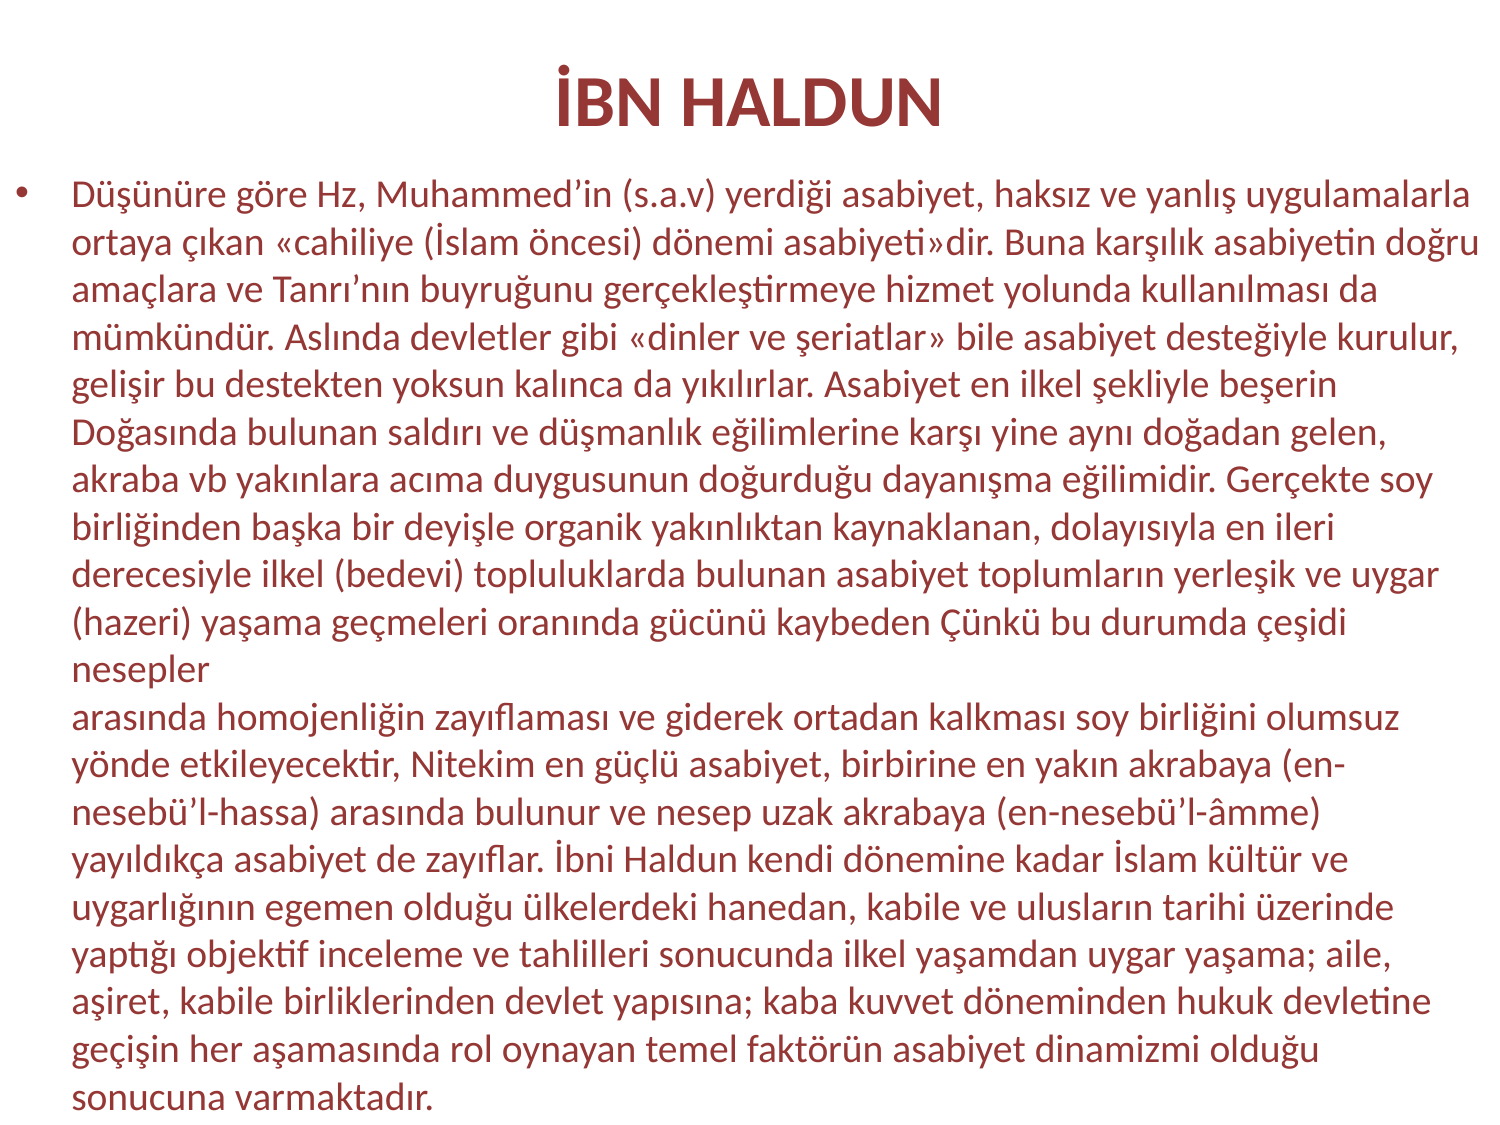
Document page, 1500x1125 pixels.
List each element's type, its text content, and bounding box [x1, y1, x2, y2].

title İBN HALDUN [75, 45, 1425, 149]
list Düşünüre göre Hz, Muhammed’in (s.a.v) yerdiği asabiyet, haksız ve yanlış uygulamalarla ortaya çıkan «cahiliye (İslam öncesi) dönemi asabiyeti»dir. Buna karşılık asabiyetin doğru amaçlara ve Tanrı’nın buyruğunu gerçekleştirmeye hizmet yolunda kullanılması da mümkündür. Aslında devletler gibi «dinler ve şeriatlar» bile asabiyet desteğiyle kurulur, gelişir bu destekten yoksun kalınca da yıkılırlar. Asabiyet en ilkel şekliyle beşerin Doğasında bulunan saldırı ve düşmanlık eğilimlerine karşı yine aynı doğadan gelen, akraba vb yakınlara acıma duygusunun doğurduğu dayanışma eğilimidir. Gerçekte soy birliğinden başka bir deyişle organik yakınlıktan kaynaklanan, dolayısıyla en ileri derecesiyle ilkel (bedevi) topluluklarda bulunan asabiyet toplumların yerleşik ve uygar (hazeri) yaşama geçmeleri oranında gücünü kaybeden Çünkü bu durumda çeşidi nesepler arasında homojenliğin zayıflaması ve giderek ortadan kalkması soy birliğini olumsuz yönde etkileyecektir, Nitekim en güçlü asabiyet, birbirine en yakın akrabaya (en-nesebü’l-hassa) arasında bulunur ve nesep uzak akrabaya (en-nesebü’l-âmme) yayıldıkça asabiyet de zayıflar. İbni Haldun kendi dönemine kadar İslam kültür ve uygarlığının egemen olduğu ülkelerdeki hanedan, kabile ve ulusların tarihi üzerinde yaptığı objektif inceleme ve tahlilleri sonucunda ilkel yaşamdan uygar yaşama; aile, aşiret, kabile birliklerinden devlet yapısına; kaba kuvvet döneminden hukuk devletine geçişin her aşamasında rol oynayan temel faktörün asabiyet dinamizmi olduğu sonucuna varmaktadır. [0, 160, 1500, 1005]
